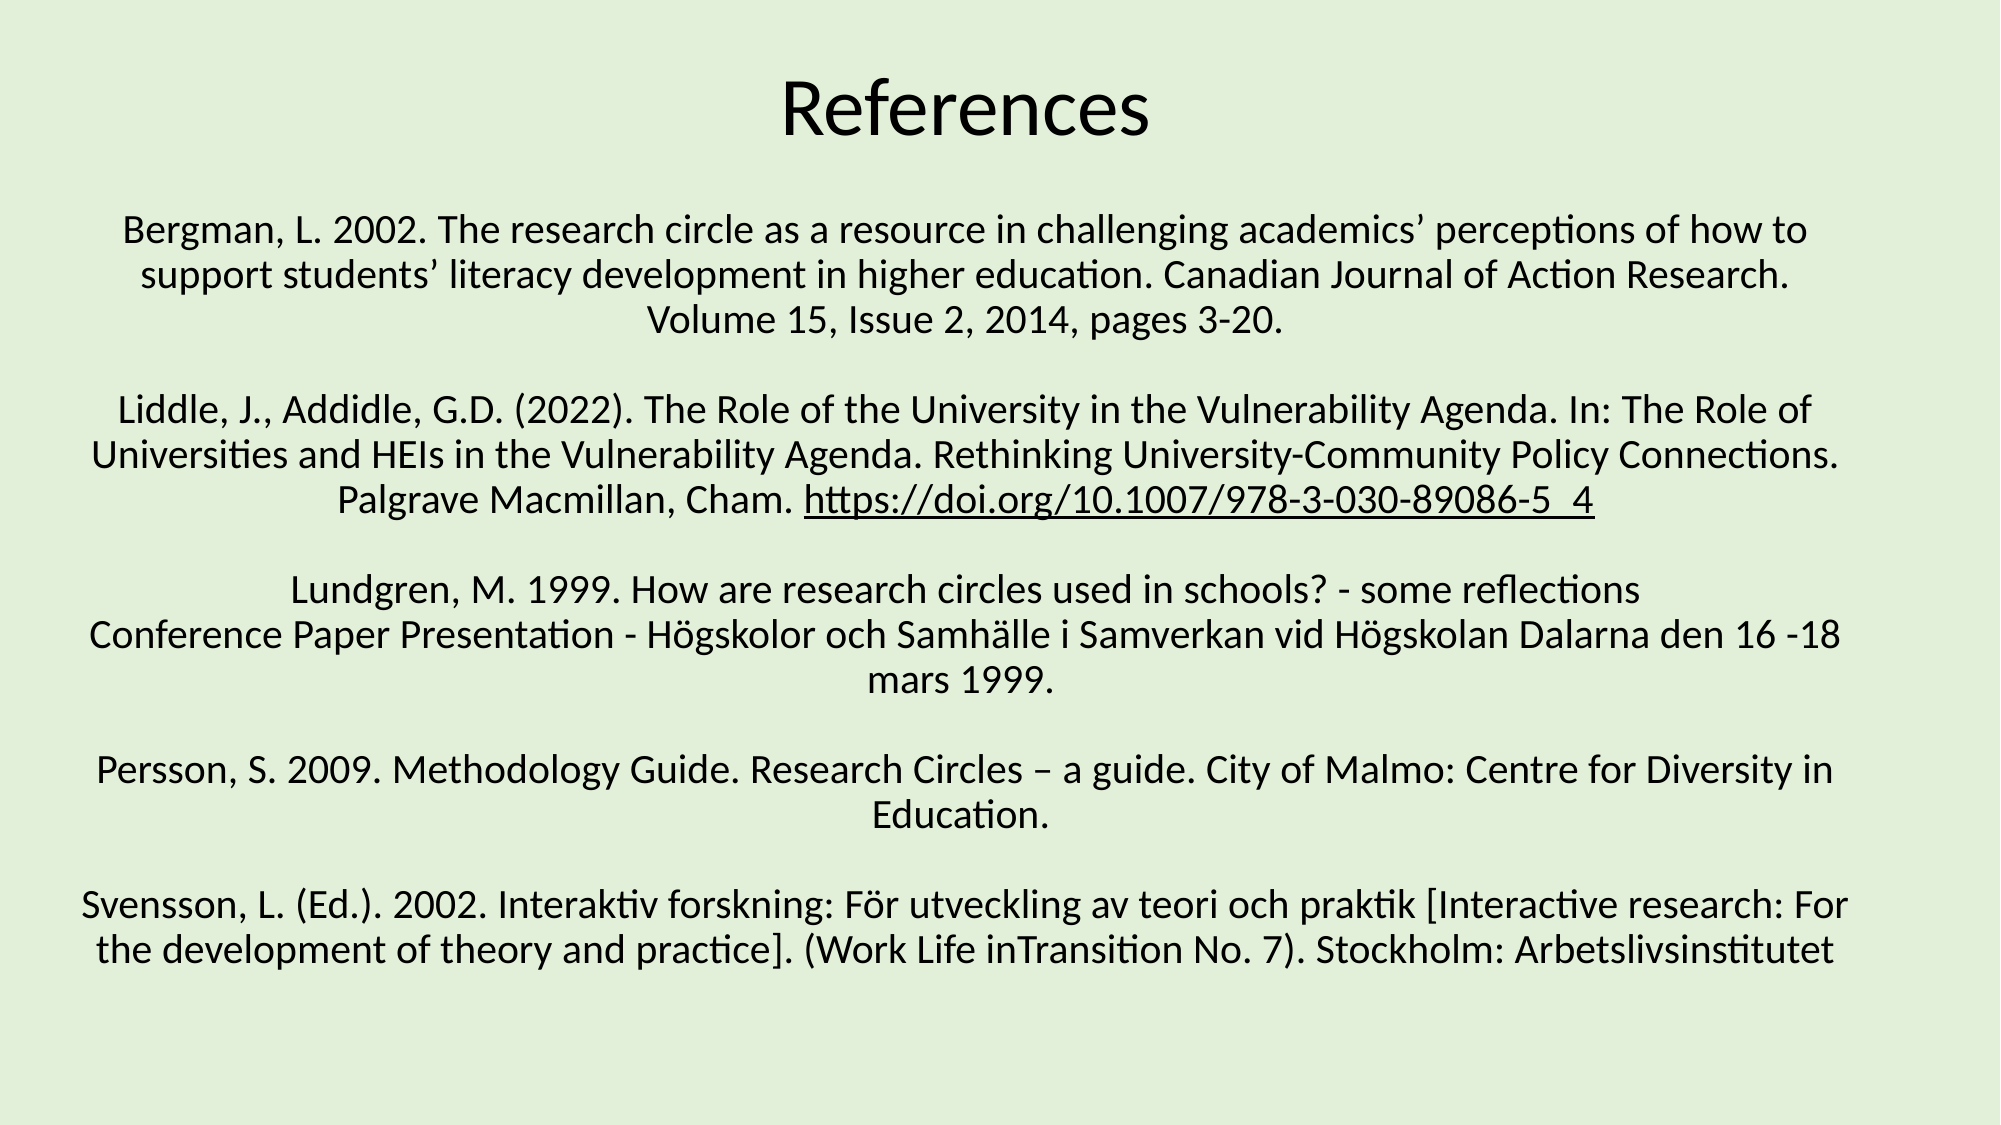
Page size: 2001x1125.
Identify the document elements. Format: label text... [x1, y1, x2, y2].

title References Bergman, L. 2002. The research circle as a resource in challenging academics’ perceptions of how to support students’ literacy development in higher education. Canadian Journal of Action Research. Volume 15, Issue 2, 2014, pages 3-20. Liddle, J., Addidle, G.D. (2022). The Role of the University in the Vulnerability Agenda. In: The Role of Universities and HEIs in the Vulnerability Agenda. Rethinking University-Community Policy Connections. Palgrave Macmillan, Cham. https://doi.org/10.1007/978-3-030-89086-5_4 Lundgren, M. 1999. How are research circles used in schools? - some reflections Conference Paper Presentation - Högskolor och Samhälle i Samverkan vid Högskolan Dalarna den 16 -18 mars 1999. Persson, S. 2009. Methodology Guide. Research Circles – a guide. City of Malmo: Centre for Diversity in Education. Svensson, L. (Ed.). 2002. Interaktiv forskning: För utveckling av teori och praktik [Interactive research: For the development of theory and practice]. (Work Life inTransition No. 7). Stockholm: Arbetslivsinstitutet [56, 409, 1876, 627]
